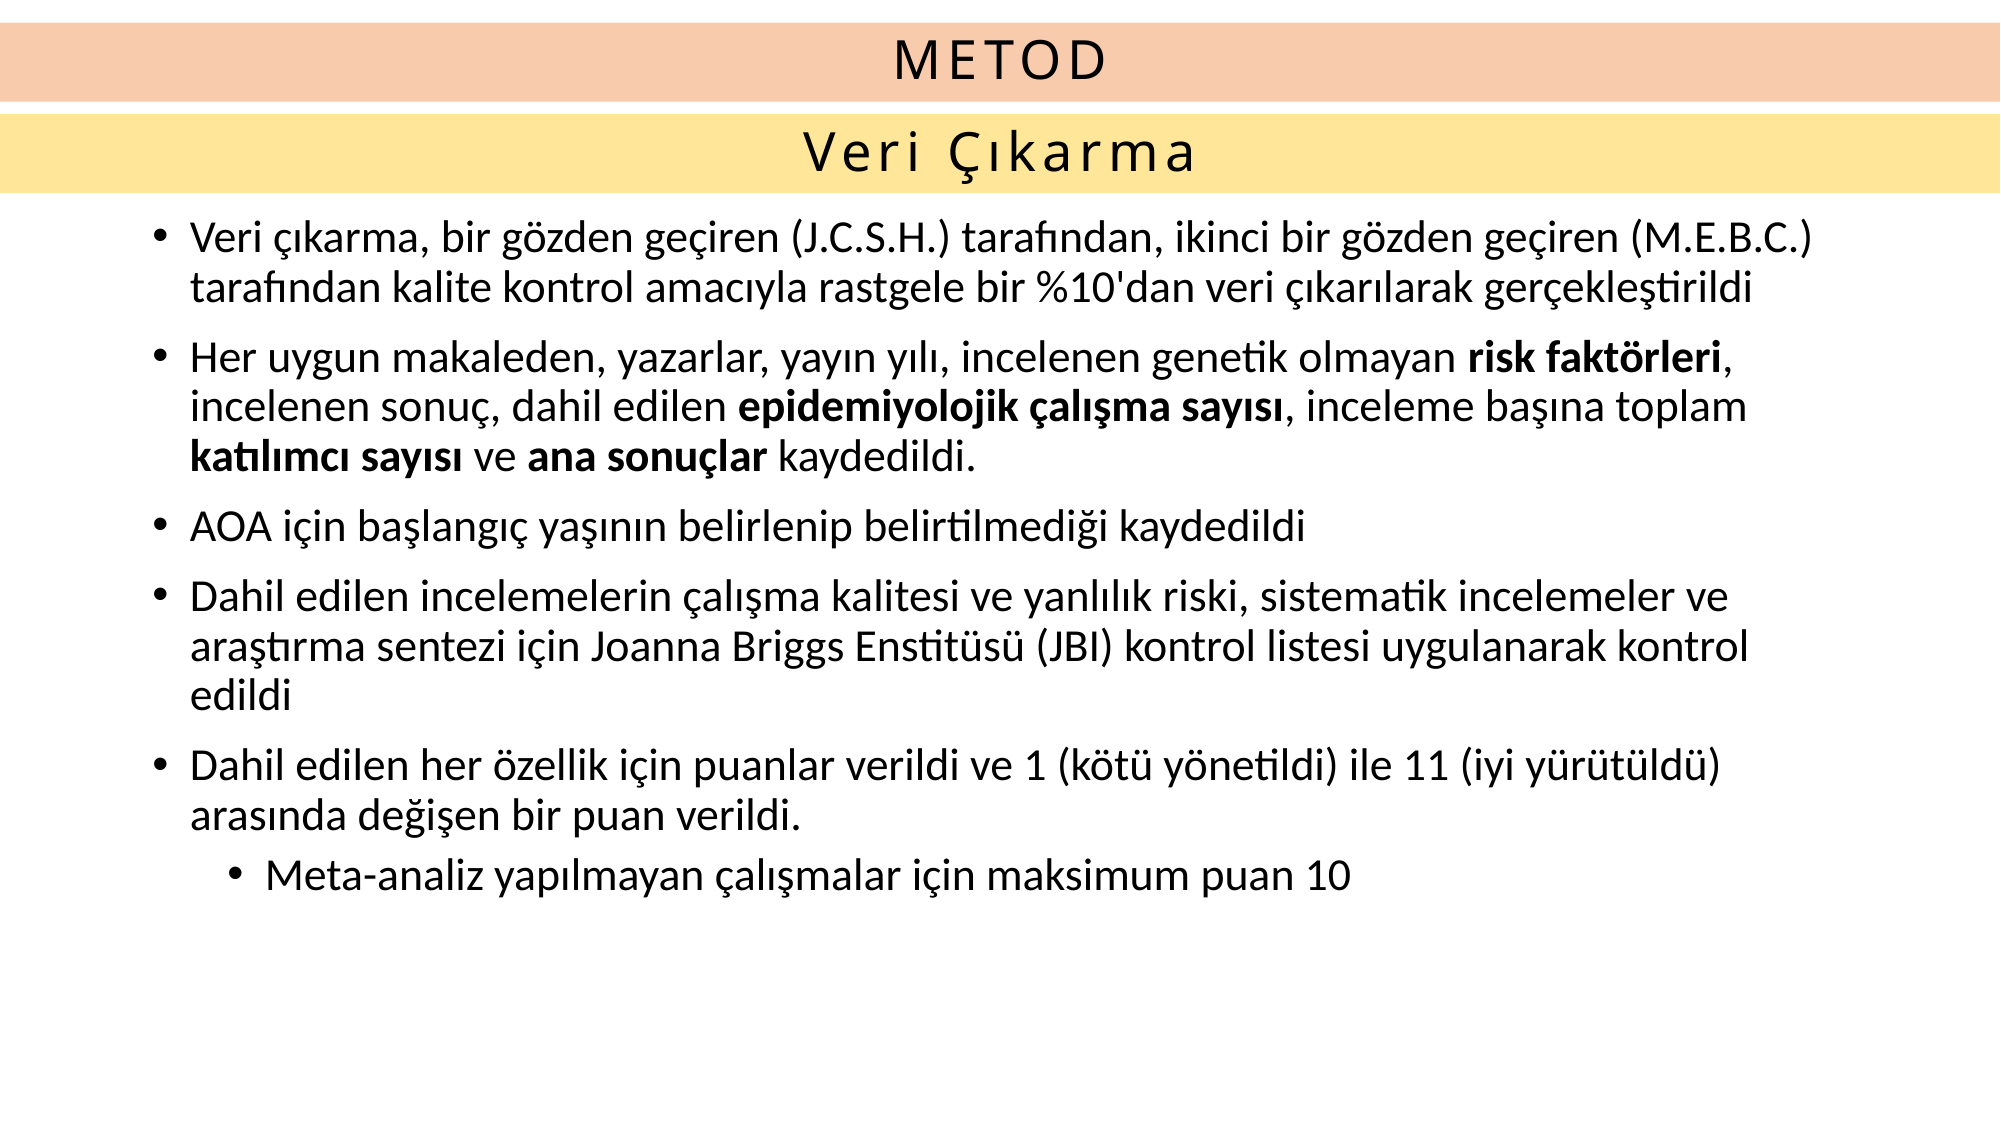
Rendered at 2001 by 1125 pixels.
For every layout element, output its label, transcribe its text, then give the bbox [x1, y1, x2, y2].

list Veri çıkarma, bir gözden geçiren (J.C.S.H.) tarafından, ikinci bir gözden geçiren (M.E.B.C.) tarafından kalite kontrol amacıyla rastgele bir %10'dan veri çıkarılarak gerçekleştirildi Her uygun makaleden, yazarlar, yayın yılı, incelenen genetik olmayan risk faktörleri, incelenen sonuç, dahil edilen epidemiyolojik çalışma sayısı, inceleme başına toplam katılımcı sayısı ve ana sonuçlar kaydedildi. AOA için başlangıç yaşının belirlenip belirtilmediği kaydedildi Dahil edilen incelemelerin çalışma kalitesi ve yanlılık riski, sistematik incelemeler ve araştırma sentezi için Joanna Briggs Enstitüsü (JBI) kontrol listesi uygulanarak kontrol edildi Dahil edilen her özellik için puanlar verildi ve 1 (kötü yönetildi) ile 11 (iyi yürütüldü) arasında değişen bir puan verildi. Meta-analiz yapılmayan çalışmalar için maksimum puan 10 [137, 205, 1863, 1011]
text_box Veri Çıkarma [0, 114, 2000, 194]
title METOD [0, 22, 2000, 102]
